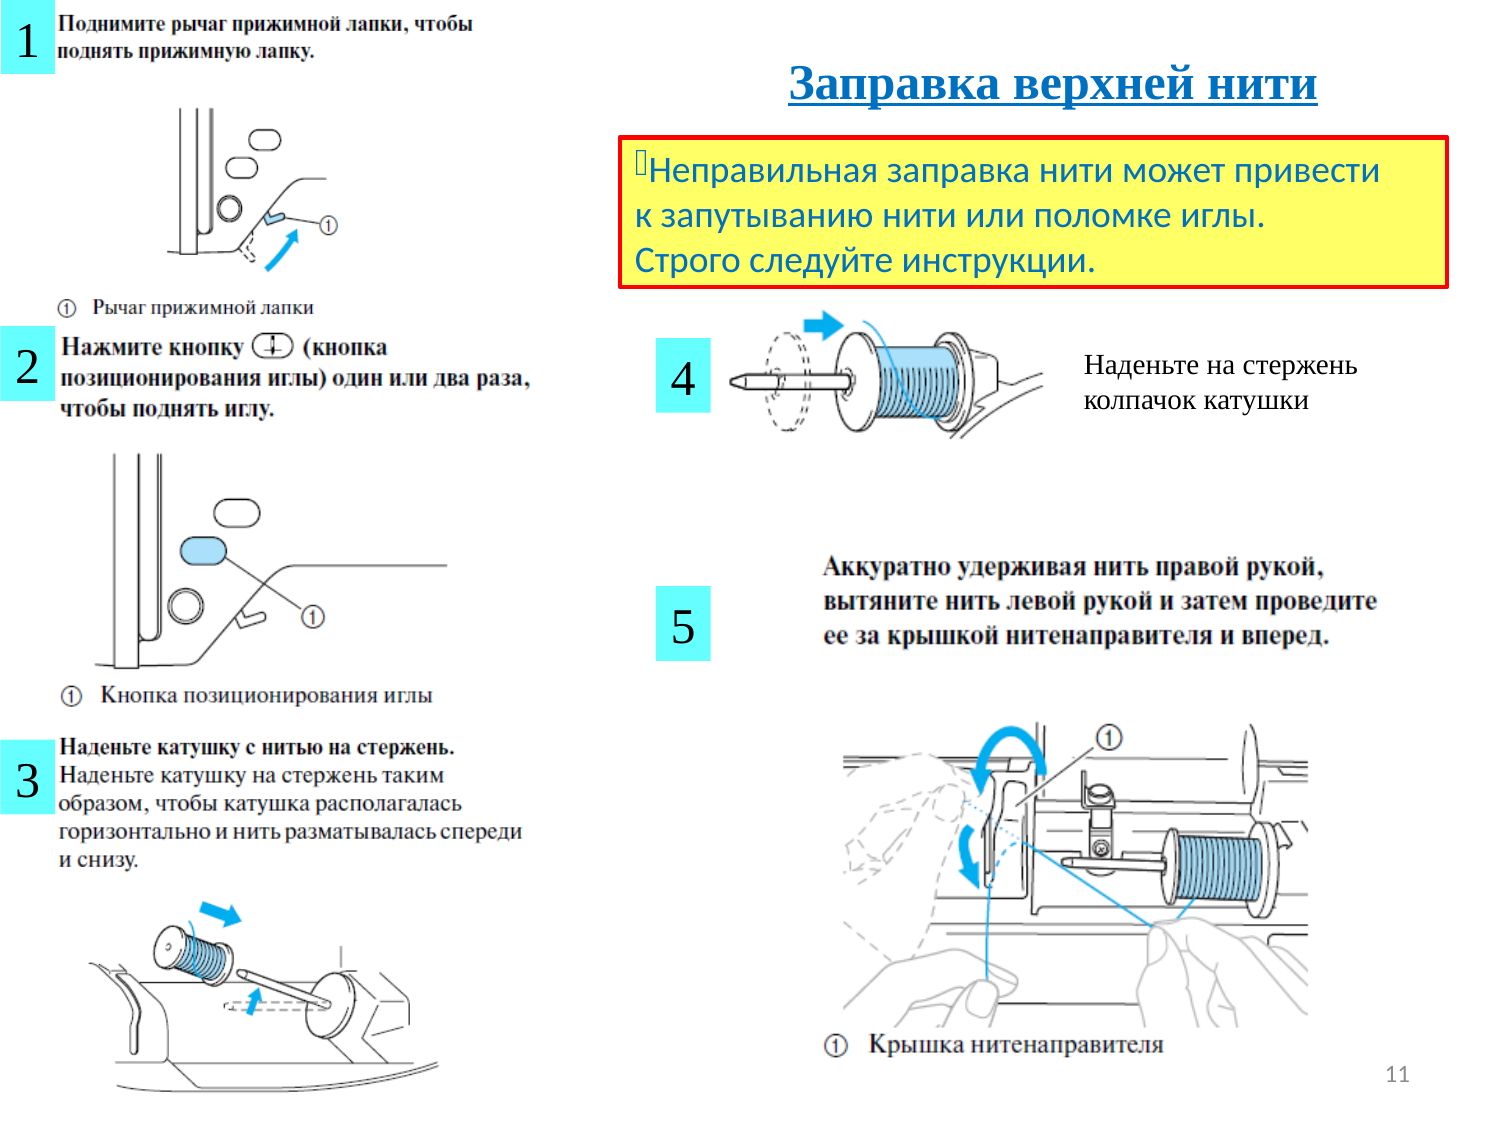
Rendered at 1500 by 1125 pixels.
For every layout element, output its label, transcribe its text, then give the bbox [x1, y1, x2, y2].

picture [714, 290, 1070, 480]
picture [52, 325, 538, 725]
slide_number 11 [1074, 1042, 1425, 1103]
text_box Неправильная заправка нити может привести к запутыванию нити или поломке иглы. Строго следуйте инструкции. [620, 137, 1447, 287]
text_box 1 [0, 0, 50, 75]
text_box 3 [0, 739, 47, 815]
text_box Заправка верхней нити [773, 42, 1341, 118]
picture [52, 0, 506, 320]
text_box 4 [655, 338, 709, 413]
text_box 5 [655, 586, 711, 661]
text_box Наденьте на стержень колпачок катушки [1074, 338, 1465, 468]
picture [52, 729, 526, 1107]
picture [820, 538, 1389, 1067]
text_box 2 [0, 326, 49, 401]
